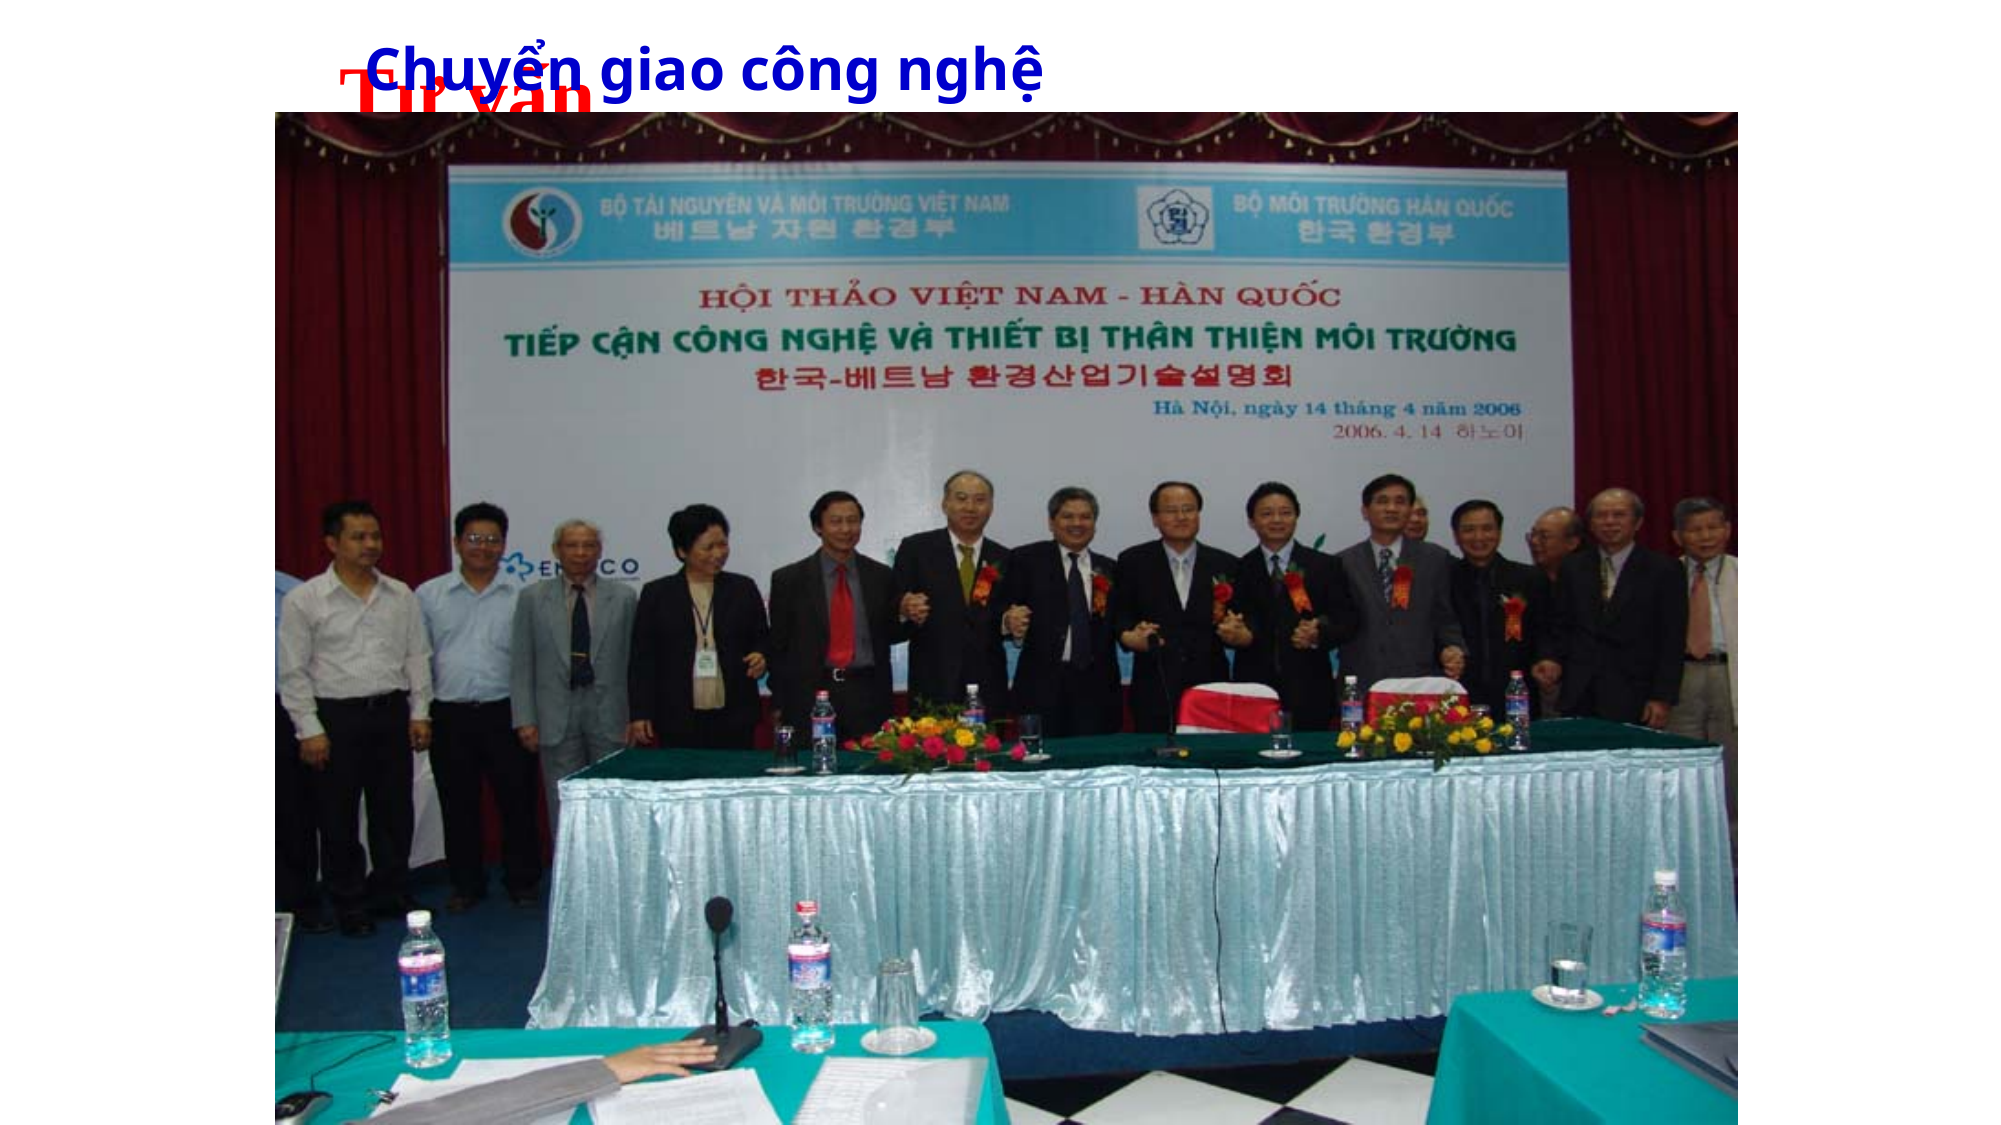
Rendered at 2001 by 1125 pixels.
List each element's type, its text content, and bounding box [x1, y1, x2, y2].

text_box Chuyển giao công nghệ [350, 24, 1225, 110]
title Tư vấn [324, 45, 713, 112]
picture [274, 112, 1738, 1125]
